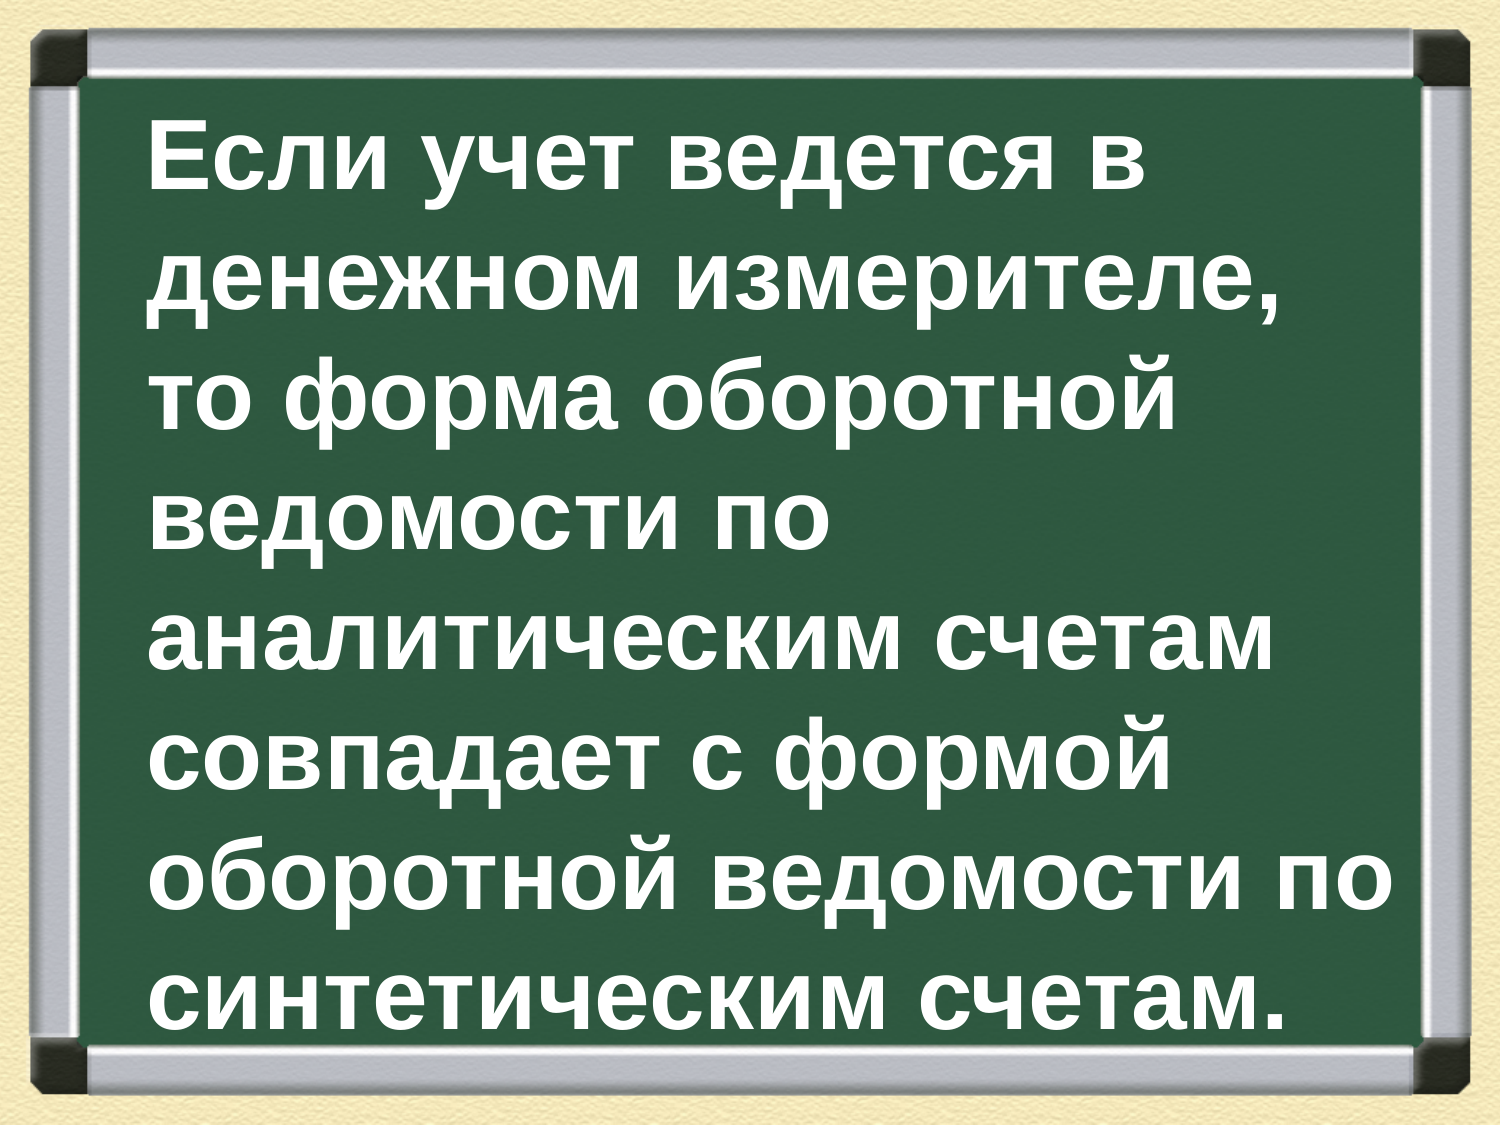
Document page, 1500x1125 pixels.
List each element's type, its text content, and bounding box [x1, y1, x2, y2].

list Если учет ведется в денежном измерителе, то форма оборотной ведомости по аналитическим счетам совпадает с формой оборотной ведомости по синтетическим счетам. [74, 81, 1426, 1006]
picture [0, 0, 1500, 1125]
